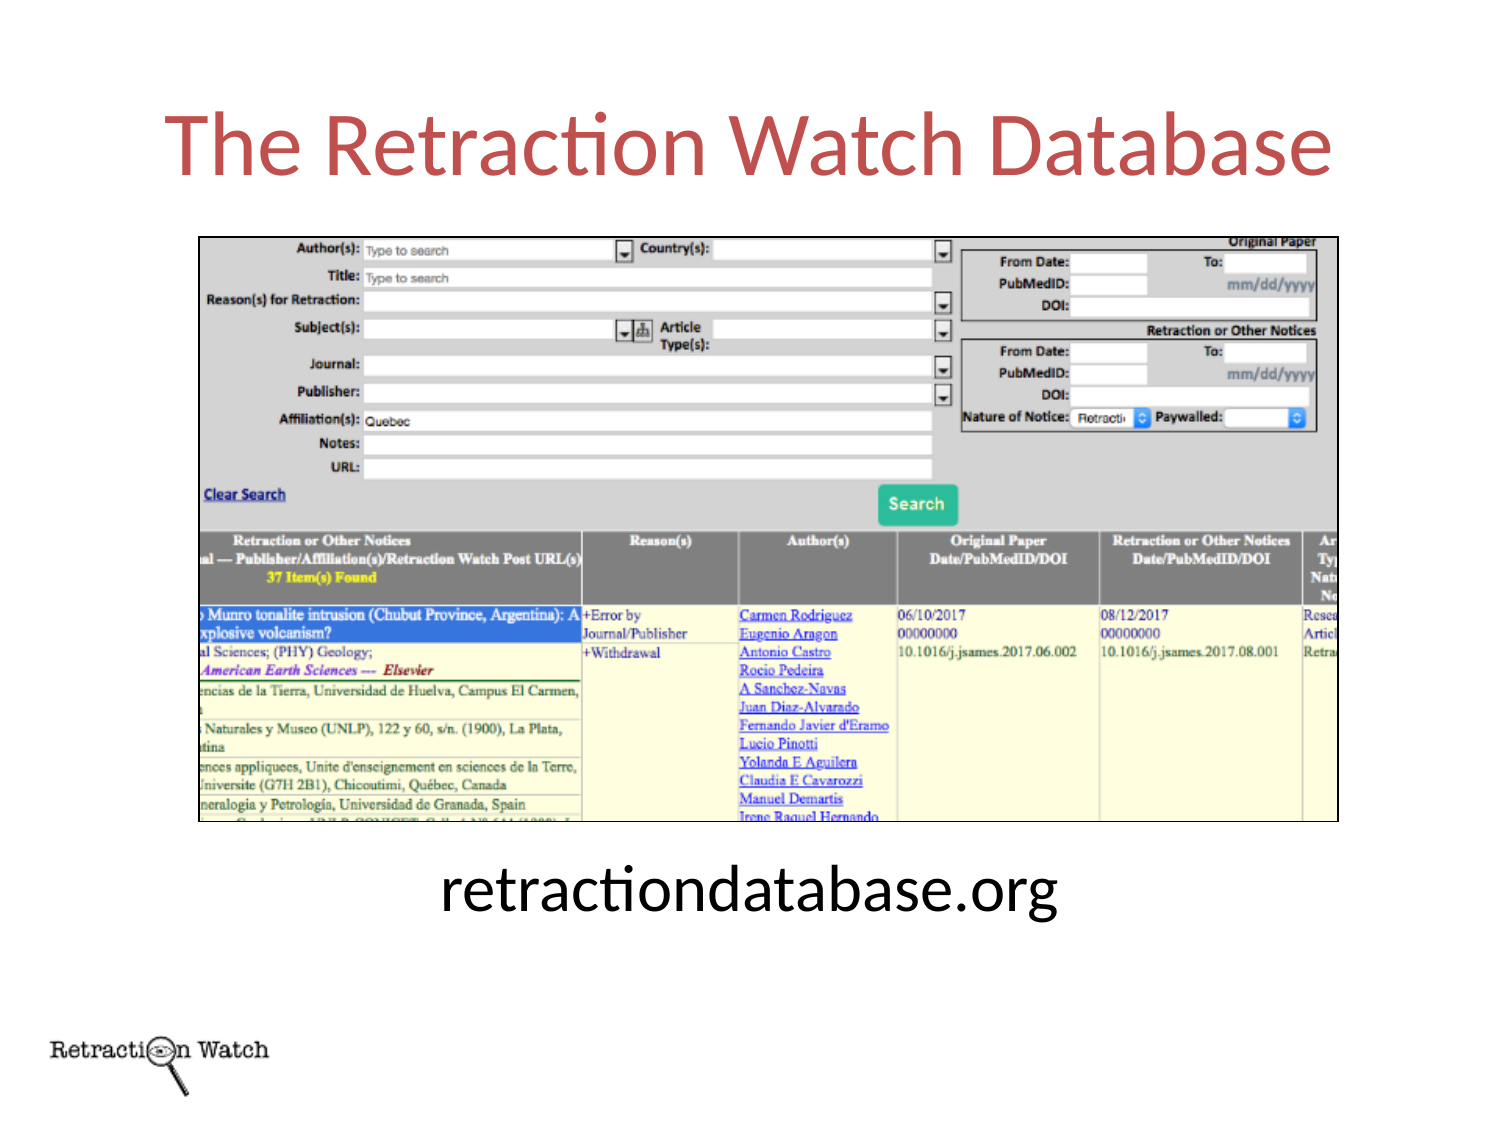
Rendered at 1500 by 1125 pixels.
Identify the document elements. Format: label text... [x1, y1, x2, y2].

picture [199, 237, 1338, 821]
list retractiondatabase.org [75, 837, 1425, 963]
title The Retraction Watch Database [75, 45, 1425, 233]
picture [0, 987, 333, 1125]
